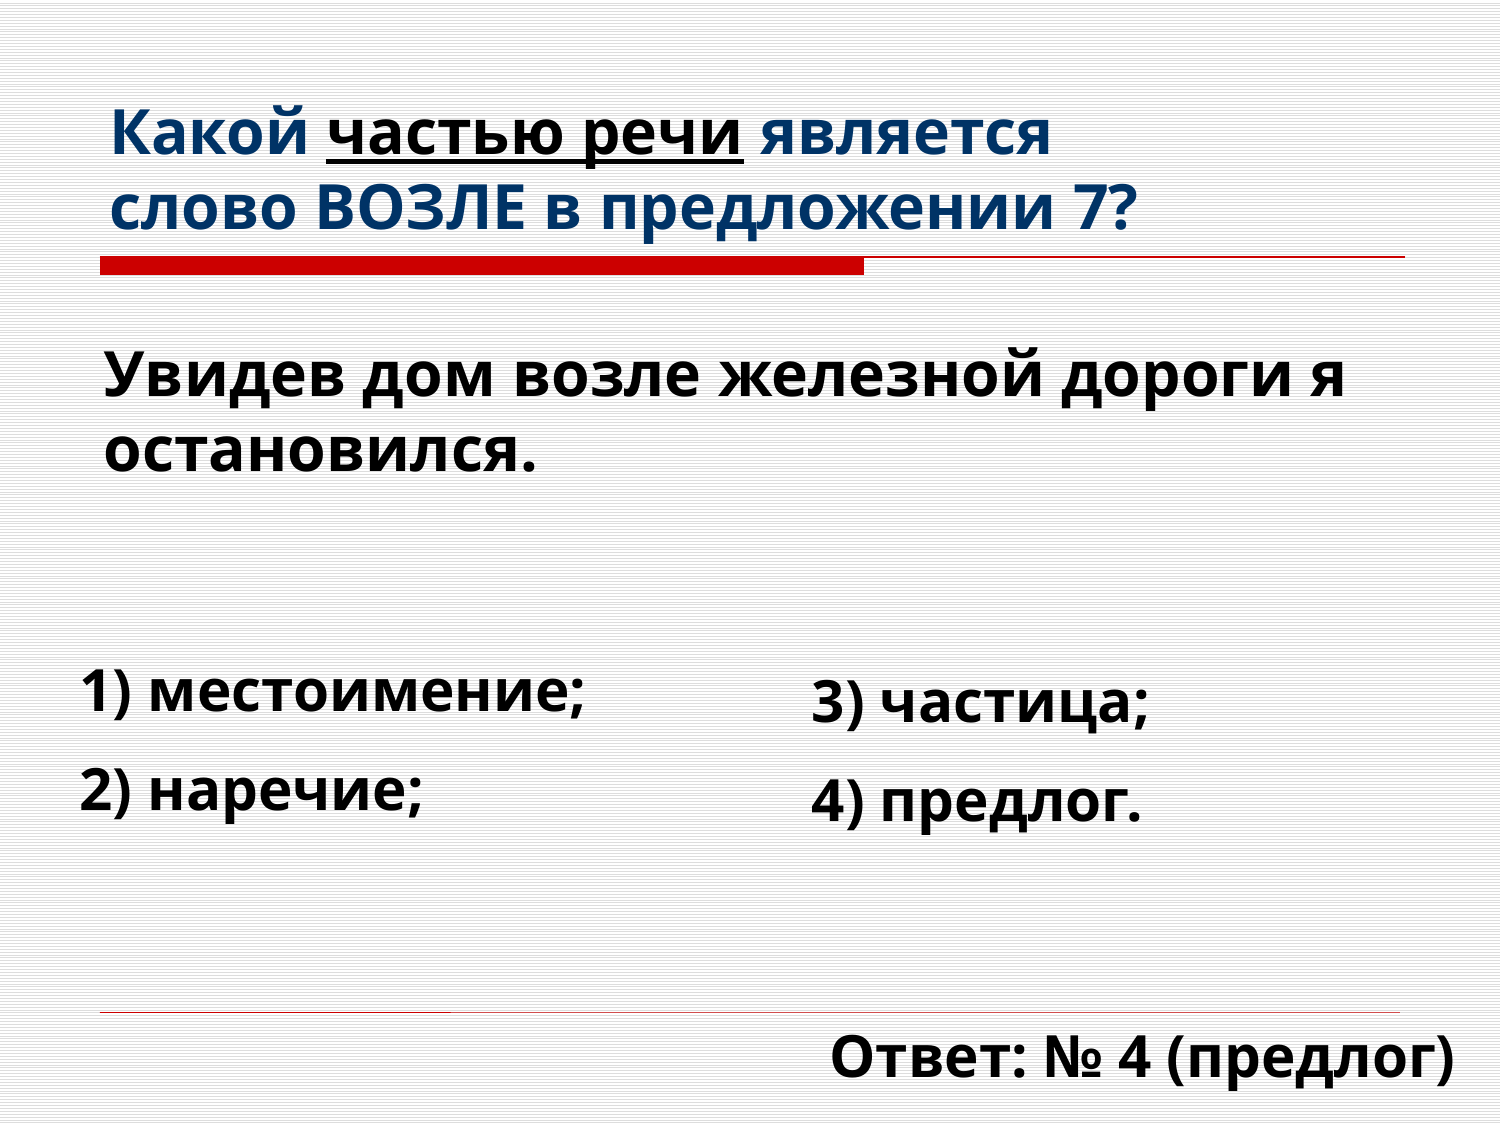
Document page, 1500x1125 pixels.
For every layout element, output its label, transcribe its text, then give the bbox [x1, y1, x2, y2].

list Увидев дом возле железной дороги я остановился. [88, 326, 1419, 555]
text_box Ответ: № 4 (предлог) [726, 1011, 1471, 1097]
text_box 3) частица; 4) предлог. [797, 656, 1364, 841]
text_box 1) местоимение; 2) наречие; [64, 645, 609, 830]
title Какой частью речи является слово ВОЗЛЕ в предложении 7? [93, 49, 1407, 250]
